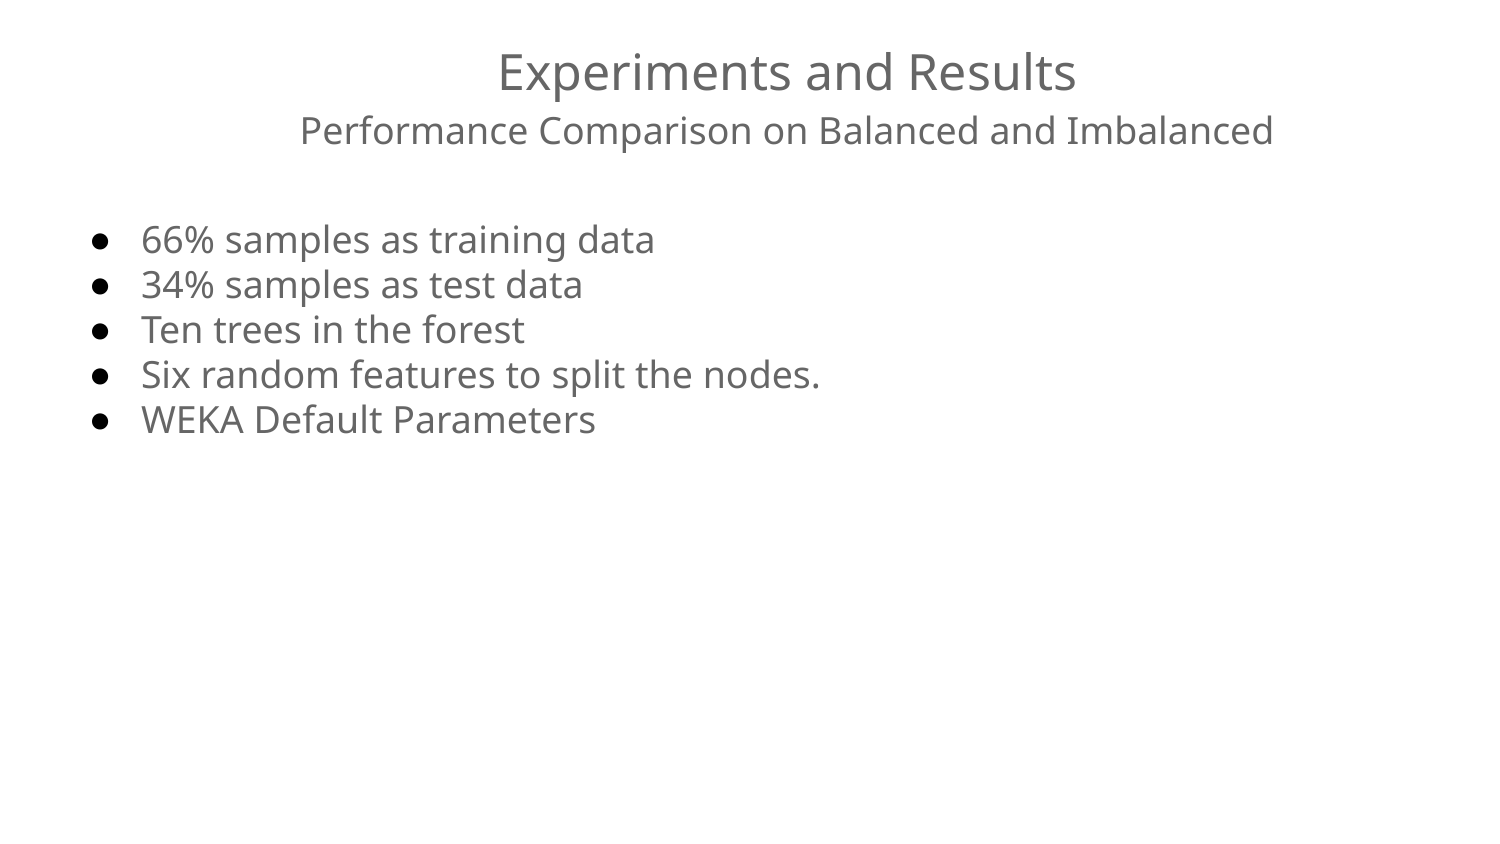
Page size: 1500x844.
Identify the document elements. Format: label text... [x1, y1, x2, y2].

list 66% samples as training data 34% samples as test data Ten trees in the forest Six random features to split the nodes. WEKA Default Parameters [51, 201, 1449, 750]
title Experiments and Results Performance Comparison on Balanced and Imbalanced [51, 16, 1449, 171]
